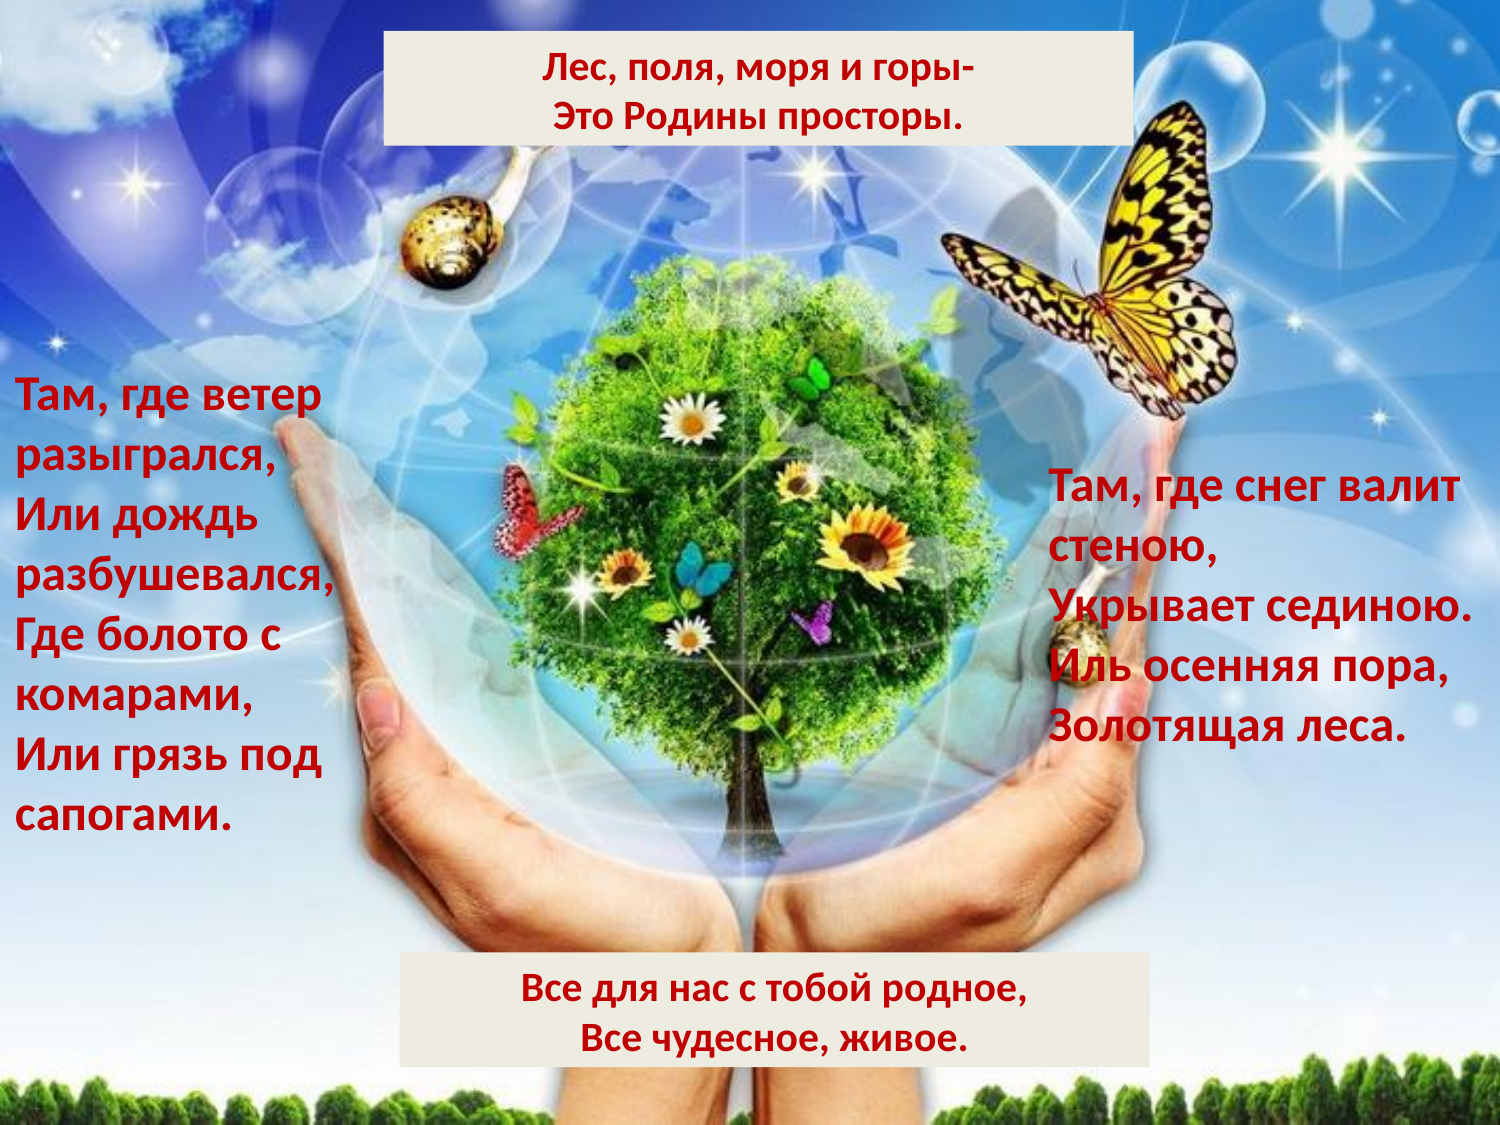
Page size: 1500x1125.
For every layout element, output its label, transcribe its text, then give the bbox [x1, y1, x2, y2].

text_box Там, где ветер разыгрался, Или дождь разбушевался, Где болото с комарами, Или грязь под сапогами. [0, 353, 520, 849]
picture [0, 0, 1500, 1125]
text_box Лес, поля, моря и горы- Это Родины просторы. [383, 30, 1134, 146]
text_box Все для нас с тобой родное, Все чудесное, живое. [399, 952, 1150, 1068]
text_box Там, где снег валит стеною, Укрывает сединою. Иль осенняя пора, Золотящая леса. [1033, 444, 1500, 760]
